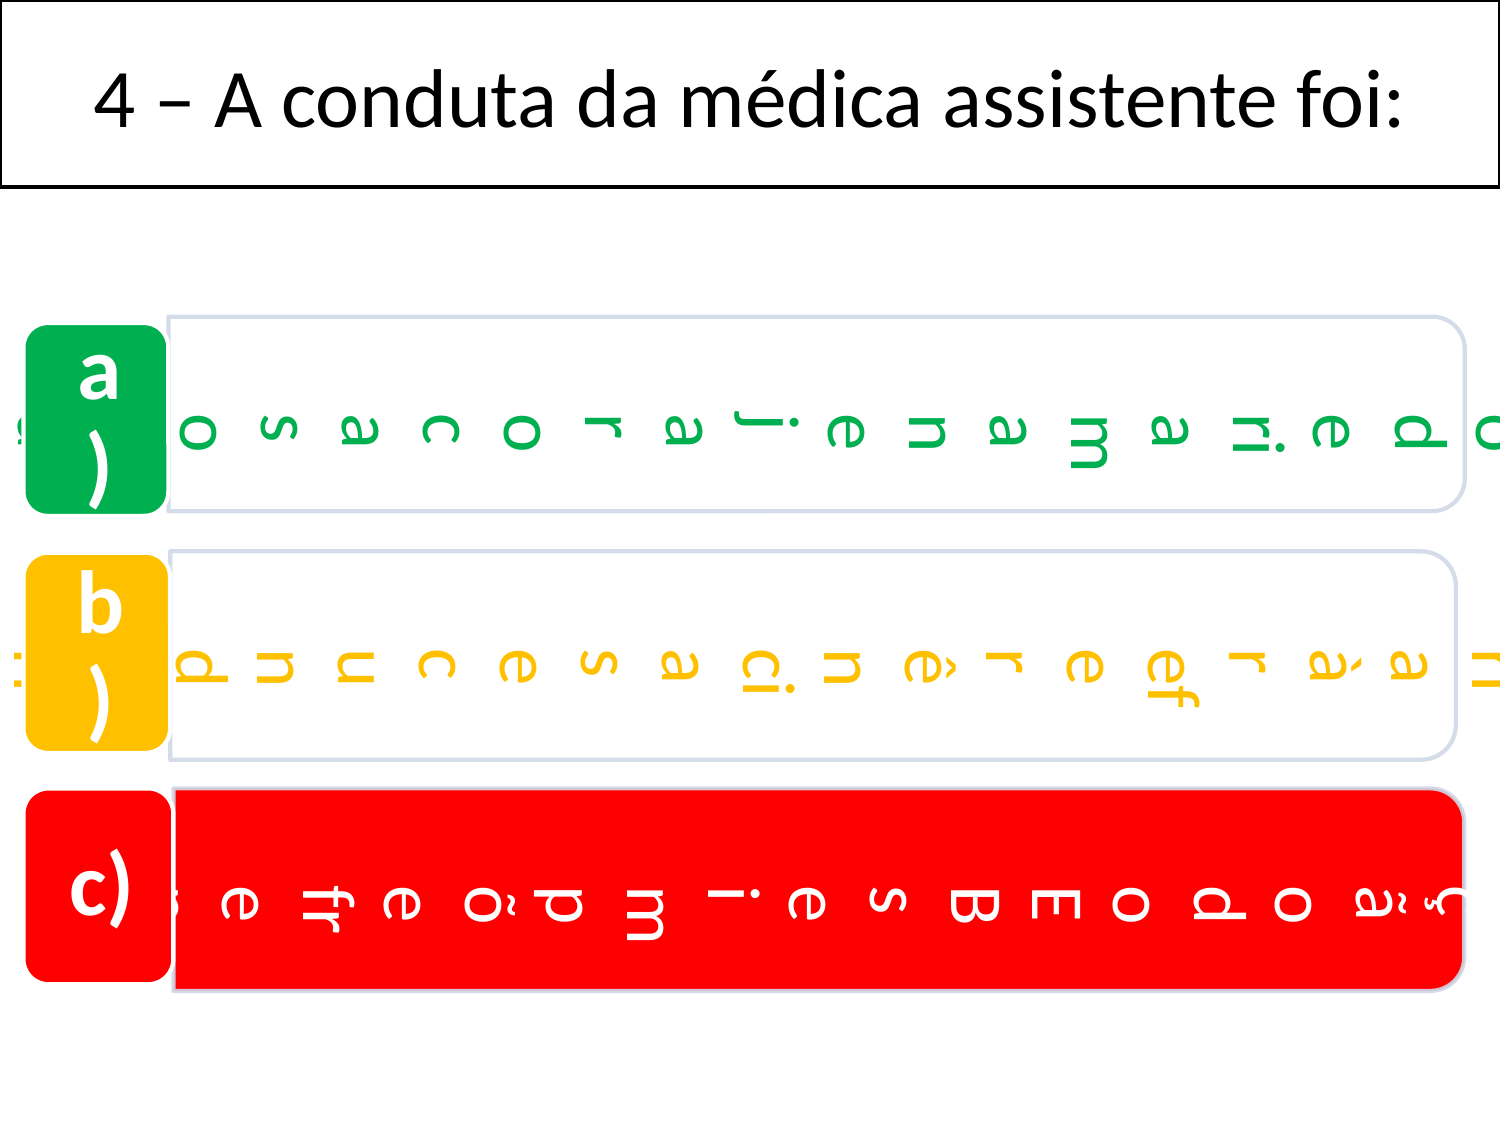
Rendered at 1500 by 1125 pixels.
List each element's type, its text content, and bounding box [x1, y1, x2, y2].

text_box c) [21, 786, 176, 987]
text_box Incorreta, pois caberia à referência secundária interromper o EB [168, 549, 1458, 762]
text_box Correta, pois a interrupção do EB se impõe frente ao quadro de icterícia [171, 786, 1467, 994]
text_box 4 – A conduta da médica assistente foi: [0, 0, 1500, 188]
text_box b) [21, 550, 173, 756]
text_box a) [21, 320, 171, 519]
text_box Incorreta, pois poderia manejar o caso na atenção primária [166, 314, 1467, 514]
